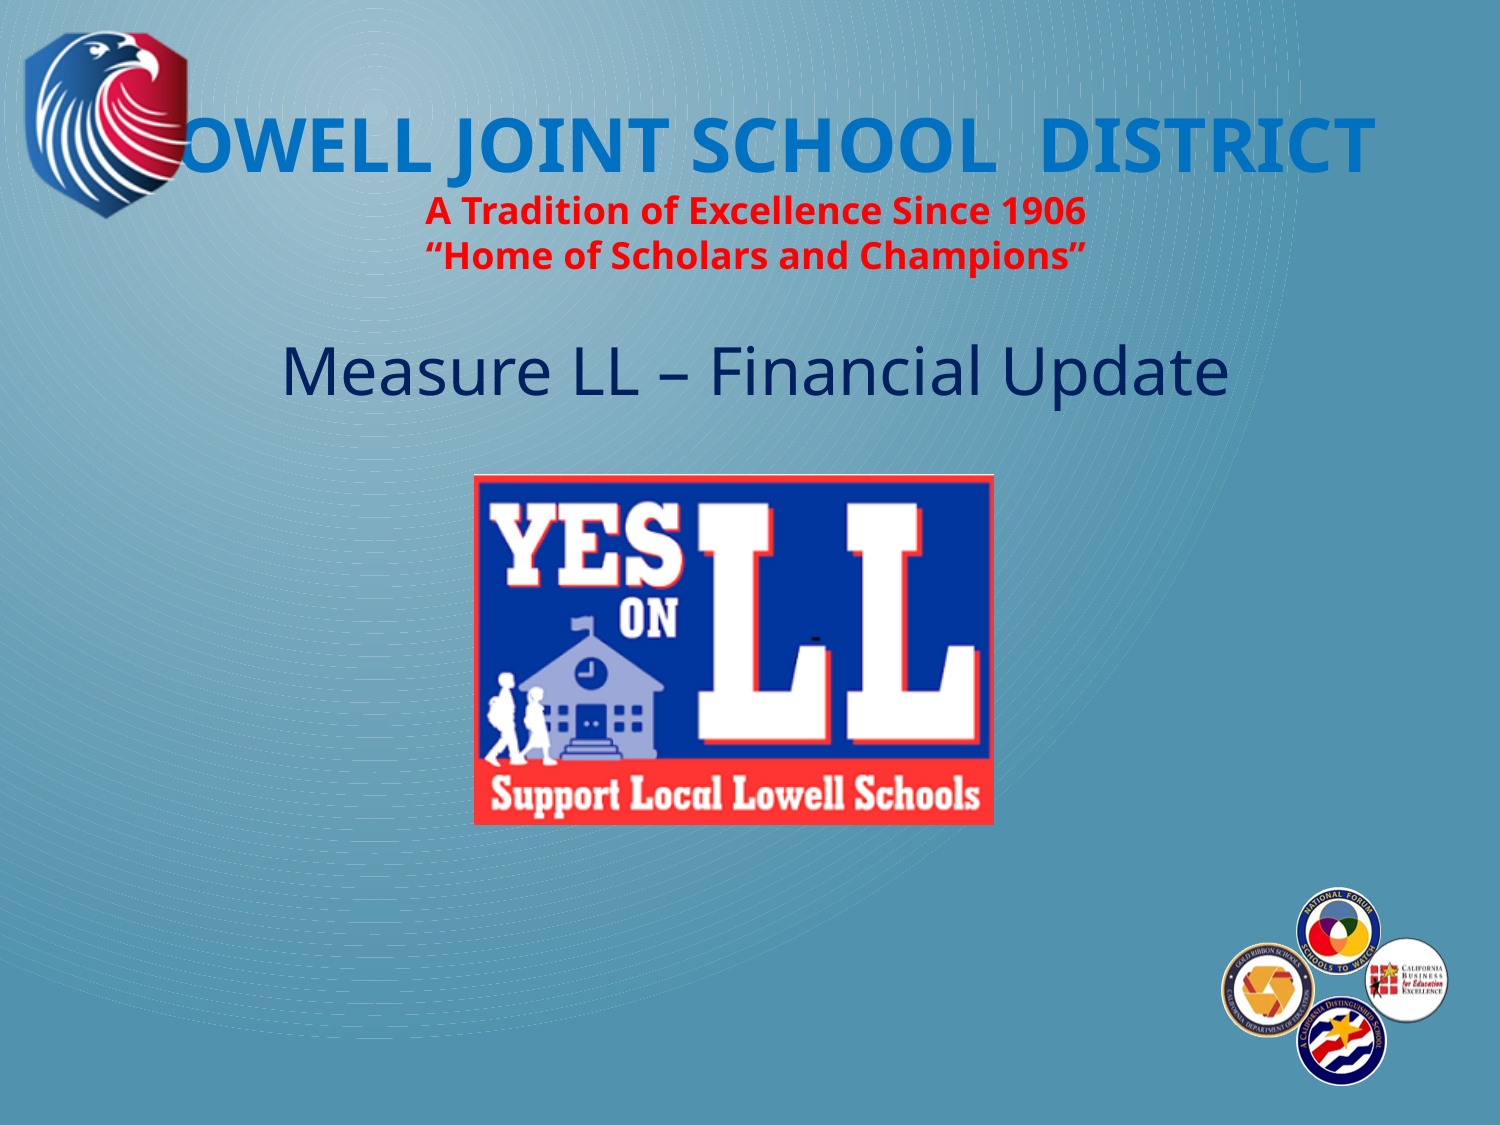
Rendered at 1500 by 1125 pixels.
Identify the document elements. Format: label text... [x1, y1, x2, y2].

text_box Measure LL – Financial Update [149, 241, 1363, 417]
text_box LOWELL JOINT SCHOOL DISTRICT A Tradition of Excellence Since 1906 “Home of Scholars and Champions” [62, 89, 1450, 330]
picture [1220, 887, 1451, 1086]
picture [12, 19, 201, 229]
picture [474, 474, 994, 826]
